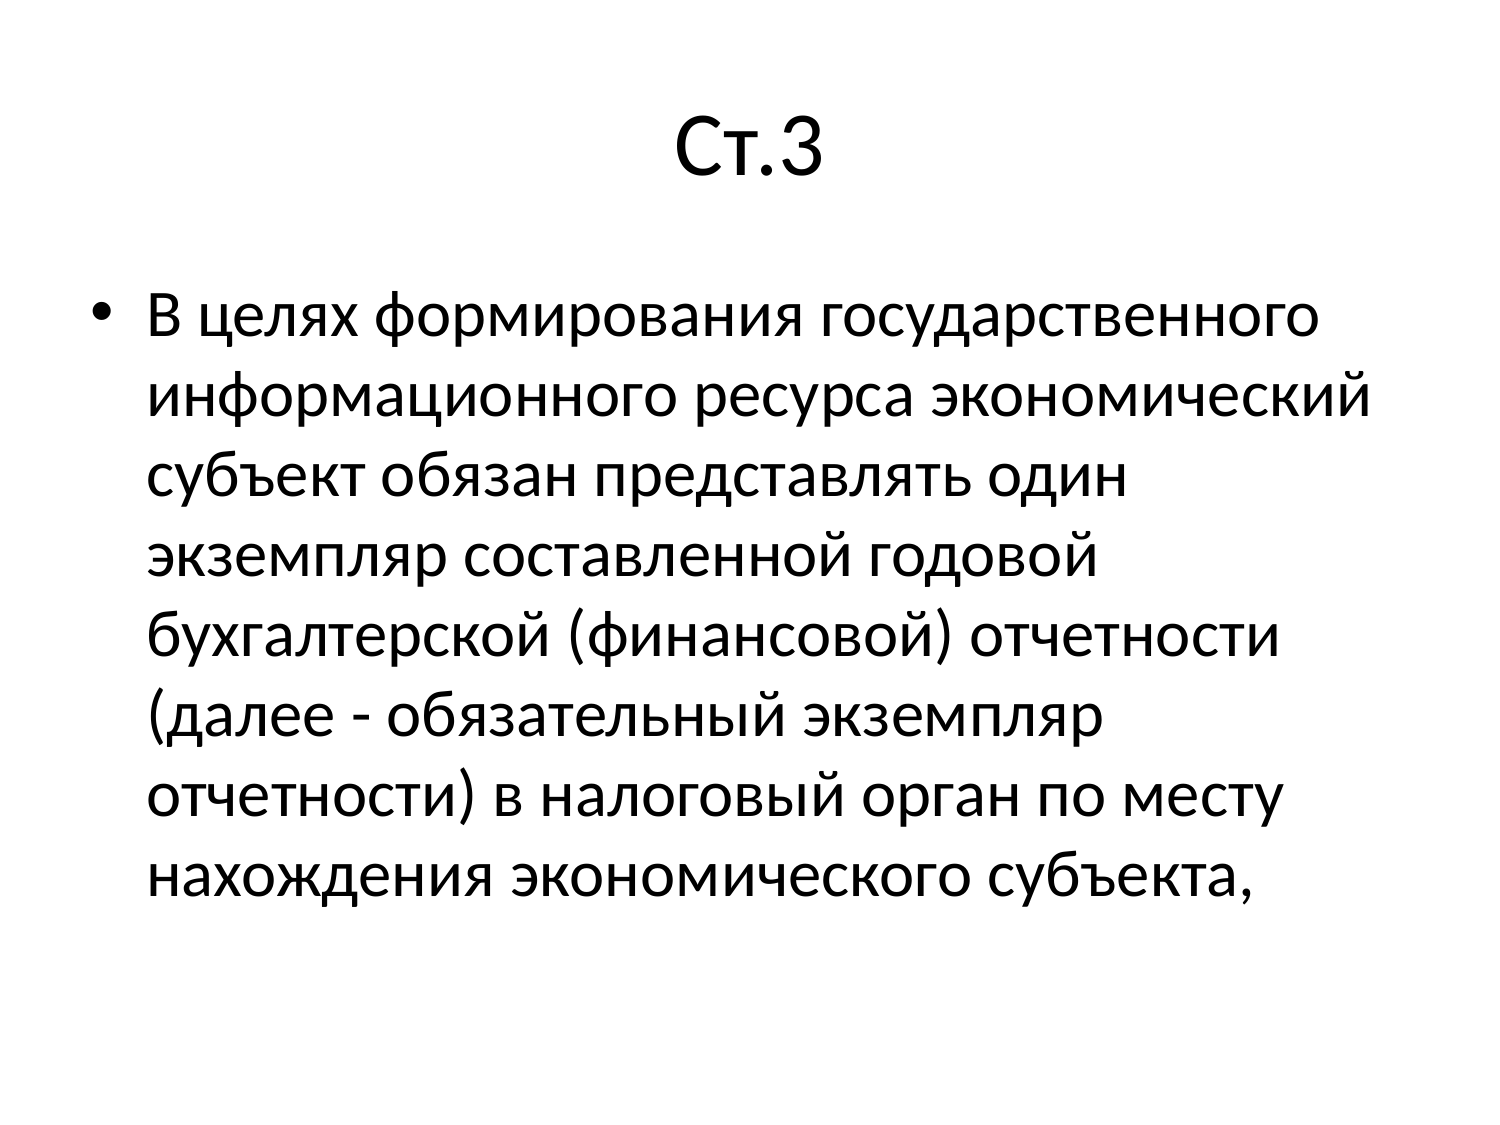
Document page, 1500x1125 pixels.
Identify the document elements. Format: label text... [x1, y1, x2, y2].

title Ст.3 [75, 45, 1425, 233]
list В целях формирования государственного информационного ресурса экономический субъект обязан представлять один экземпляр составленной годовой бухгалтерской (финансовой) отчетности (далее - обязательный экземпляр отчетности) в налоговый орган по месту нахождения экономического субъекта, [75, 262, 1425, 1005]
